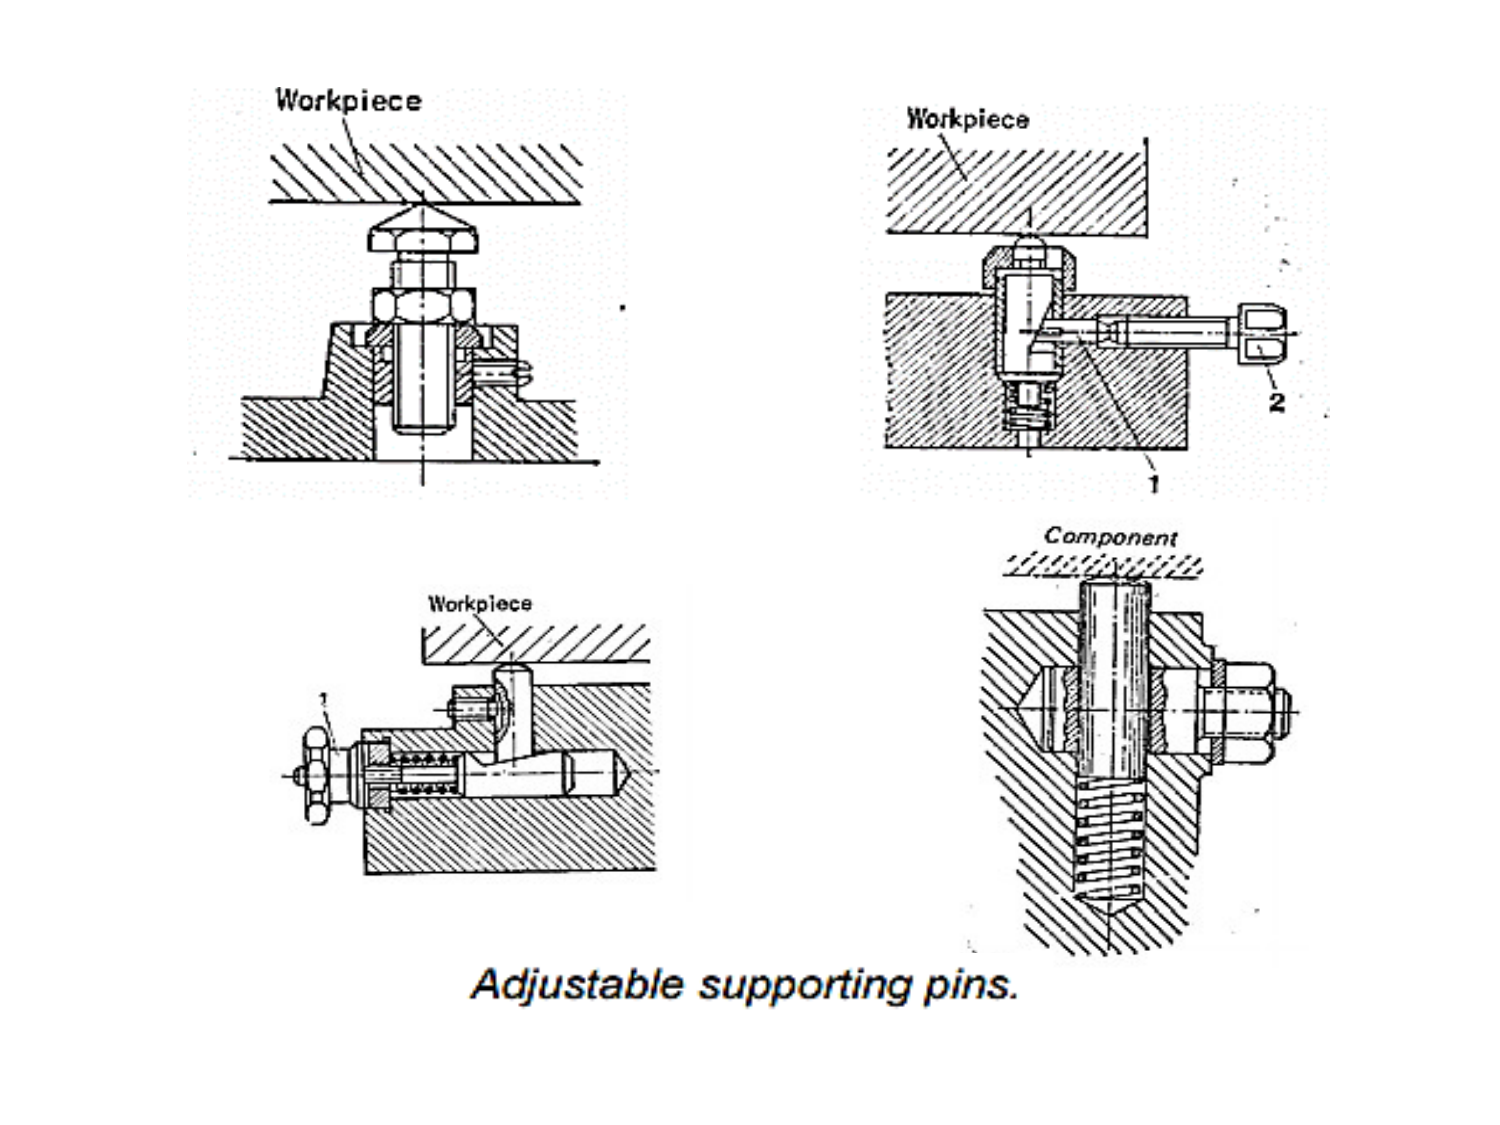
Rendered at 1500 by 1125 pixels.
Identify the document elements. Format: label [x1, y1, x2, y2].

text_box [187, 87, 1331, 1026]
